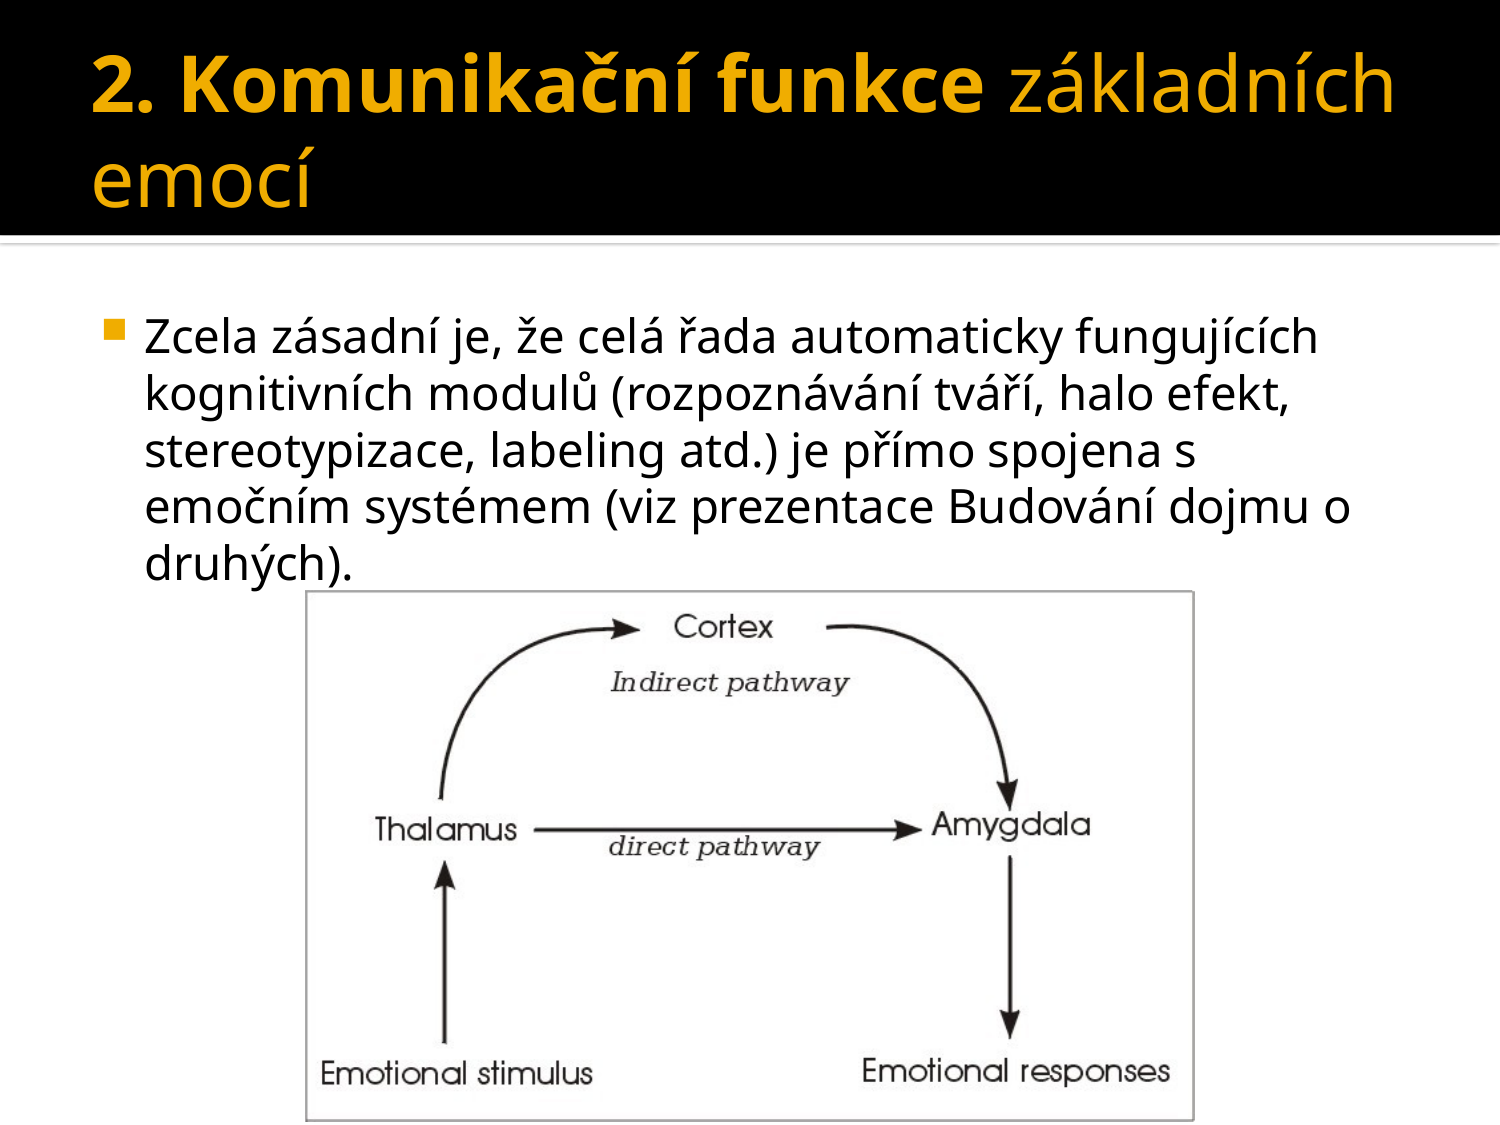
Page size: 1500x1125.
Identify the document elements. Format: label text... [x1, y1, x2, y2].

picture [305, 590, 1195, 1122]
title 2. Komunikační funkce základních emocí [75, 25, 1425, 231]
list Zcela zásadní je, že celá řada automaticky fungujících kognitivních modulů (rozpoznávání tváří, halo efekt, stereotypizace, labeling atd.) je přímo spojena s emočním systémem (viz prezentace Budování dojmu o druhých). [75, 291, 1425, 598]
